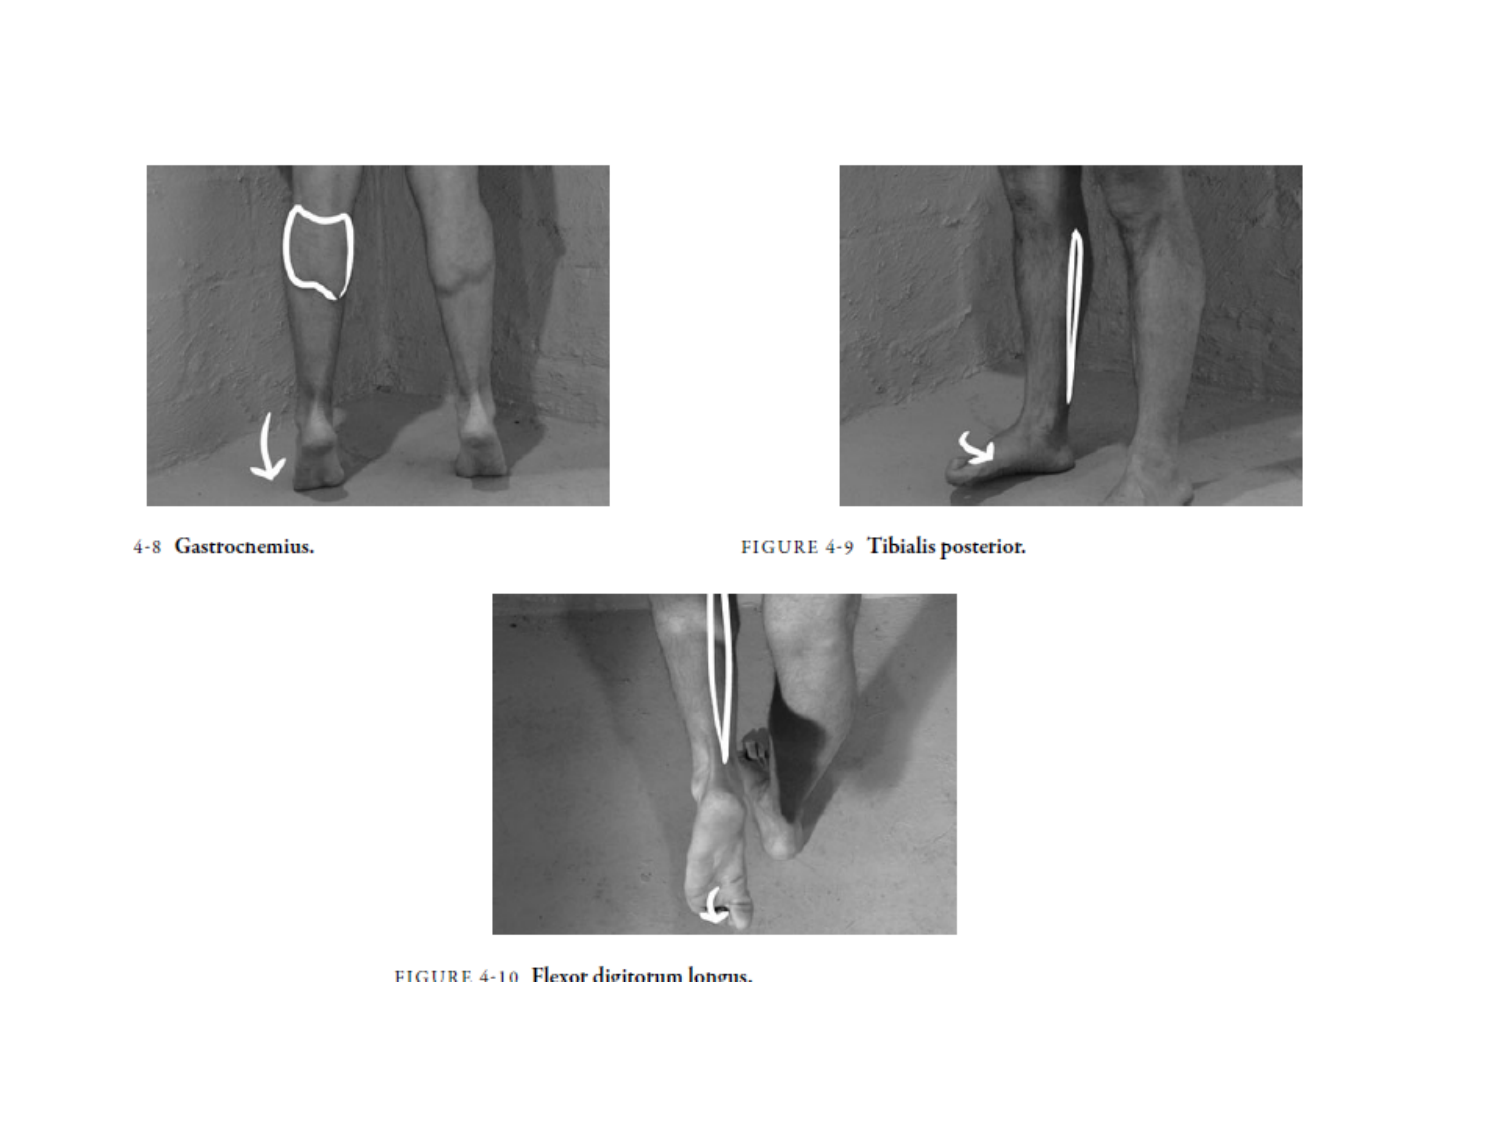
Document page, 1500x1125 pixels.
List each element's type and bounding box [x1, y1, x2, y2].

picture [133, 142, 1367, 983]
